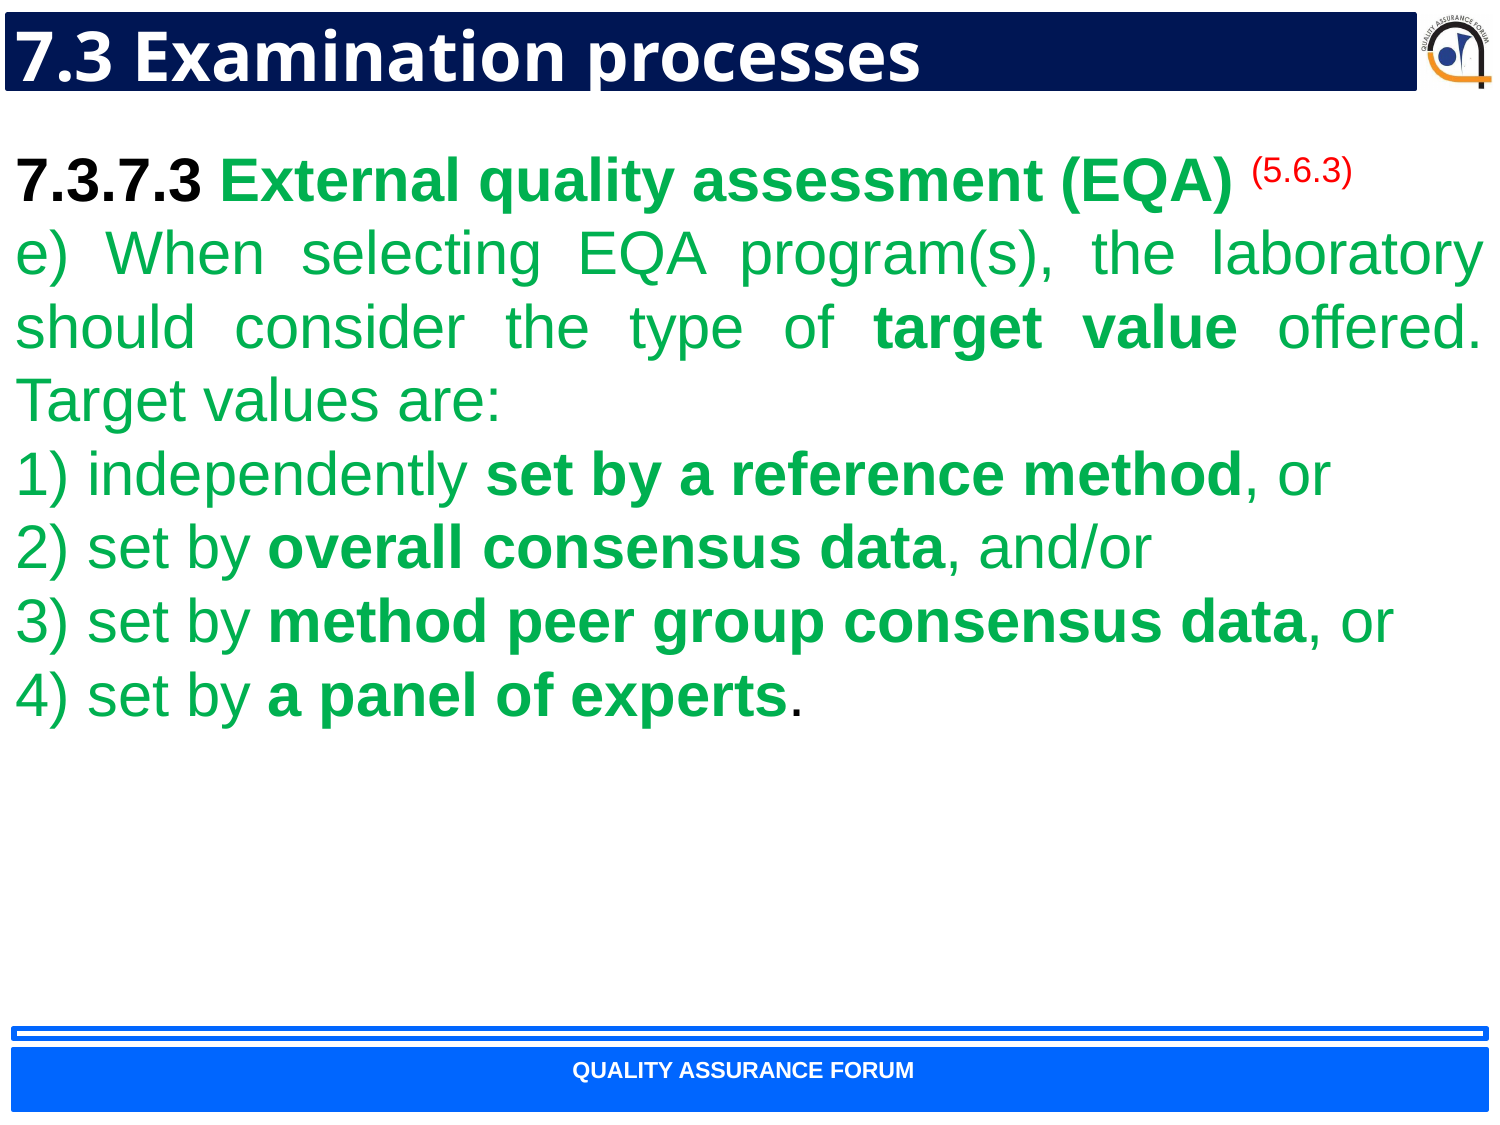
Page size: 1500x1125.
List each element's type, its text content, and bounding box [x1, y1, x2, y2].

title 7.3 Examination processes [15, 12, 1485, 97]
list 7.3.7.3 External quality assessment (EQA) (5.6.3) e) When selecting EQA program(s), the laboratory should consider the type of target value offered. Target values are: 1) independently set by a reference method, or 2) set by overall consensus data, and/or 3) set by method peer group consensus data, or 4) set by a panel of experts. [15, 139, 1484, 735]
